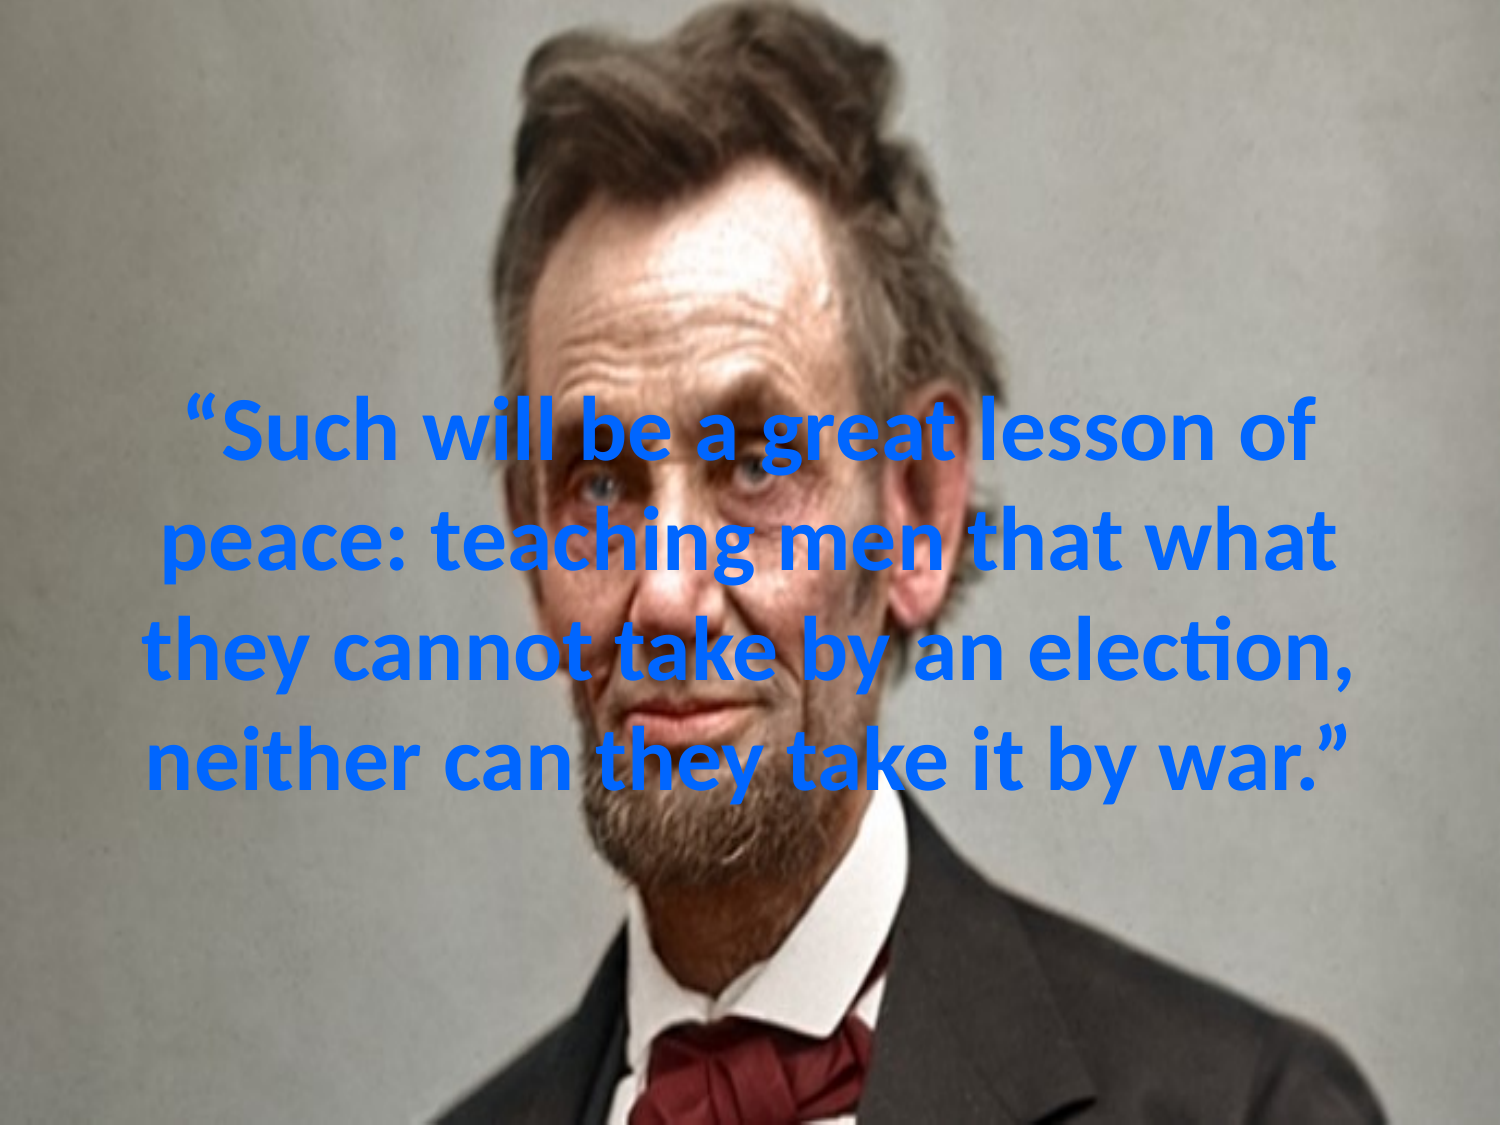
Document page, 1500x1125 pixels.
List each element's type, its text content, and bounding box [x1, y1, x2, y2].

title “Such will be a great lesson of peace: teaching men that what they cannot take by an election, neither can they take it by war.” [75, 330, 1425, 848]
picture [0, 0, 1500, 1125]
